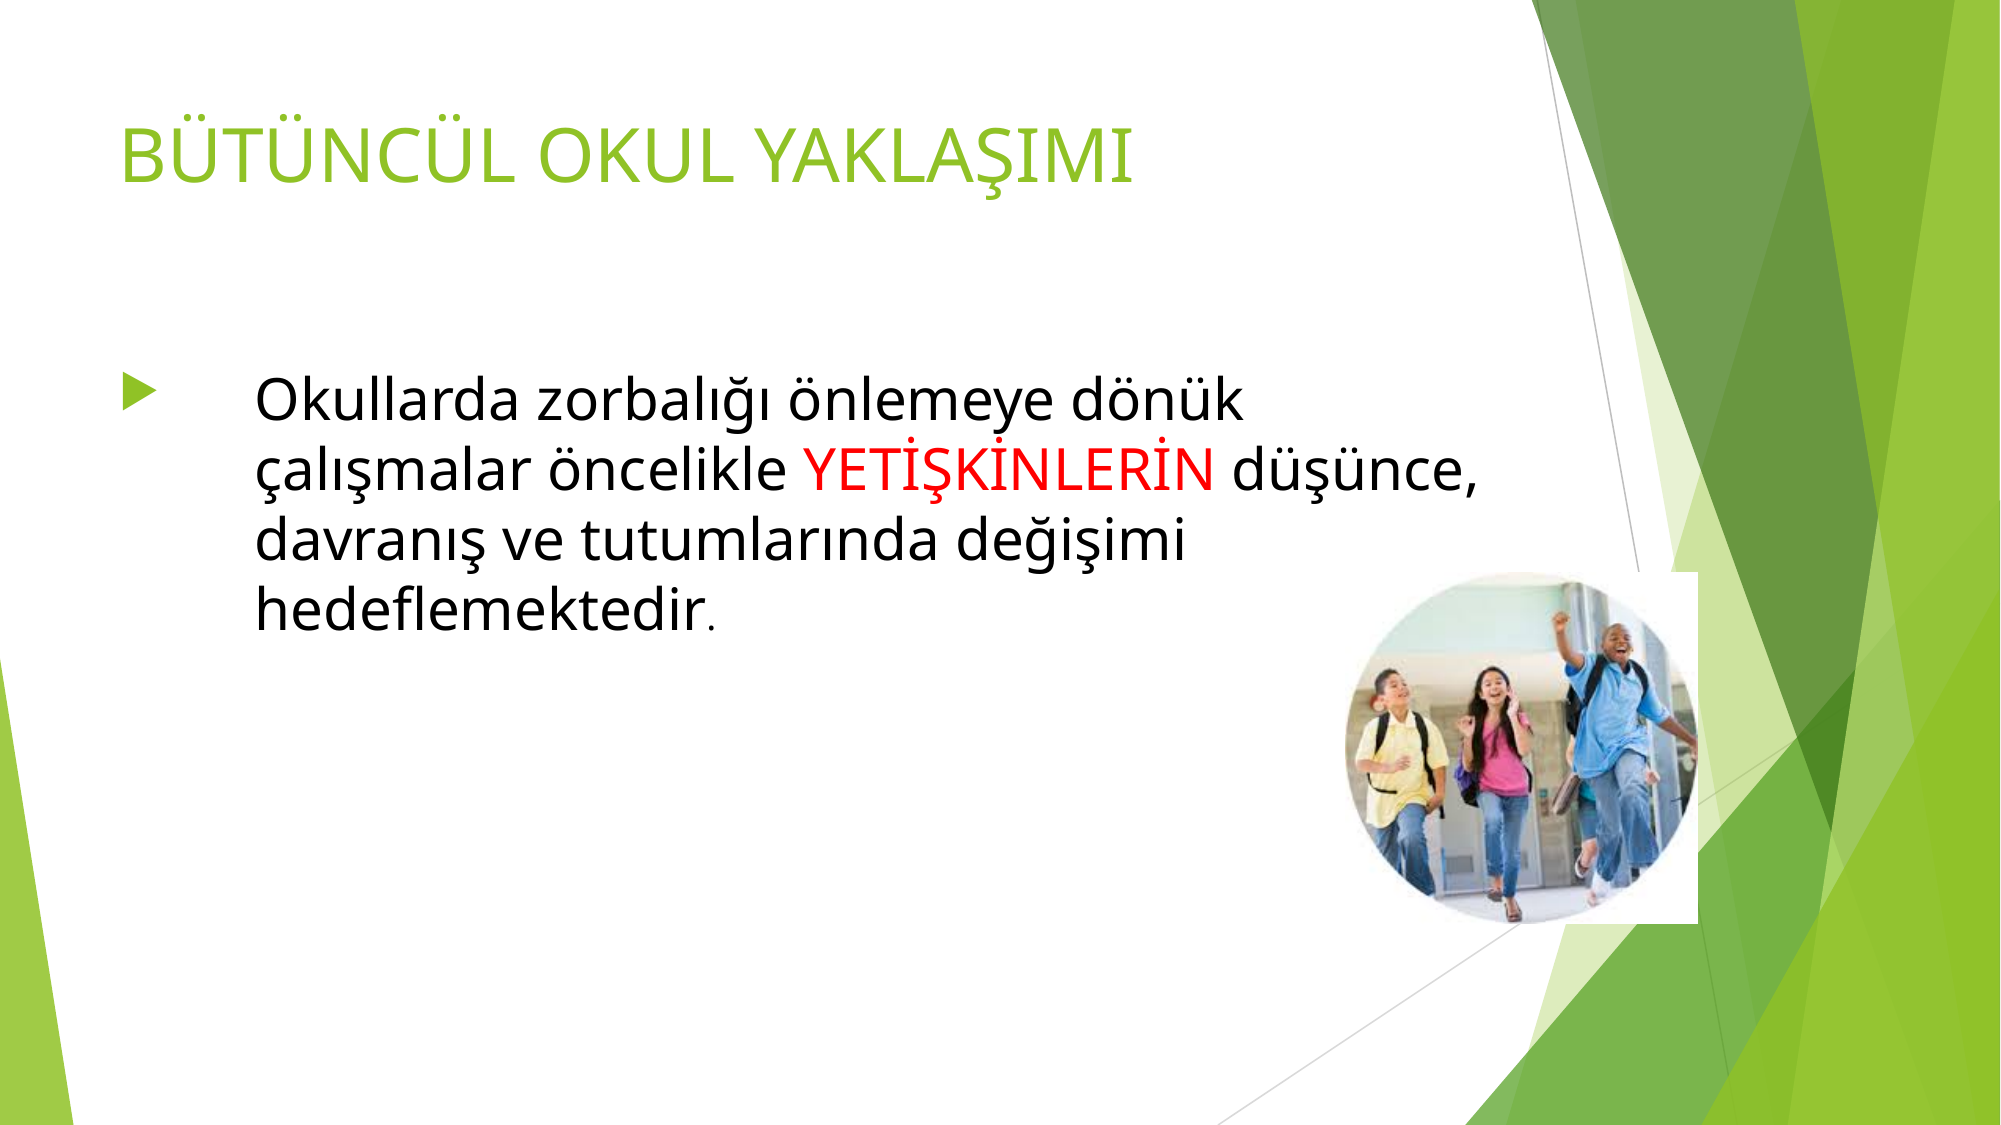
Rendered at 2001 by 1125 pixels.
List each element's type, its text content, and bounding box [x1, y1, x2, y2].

list Okullarda zorbalığı önlemeye dönük çalışmalar öncelikle YETİŞKİNLERİN düşünce, davranış ve tutumlarında değişimi hedeflemektedir. [110, 353, 1522, 992]
title BÜTÜNCÜL OKUL YAKLAŞIMI [110, 99, 1522, 318]
picture [1345, 572, 1698, 925]
